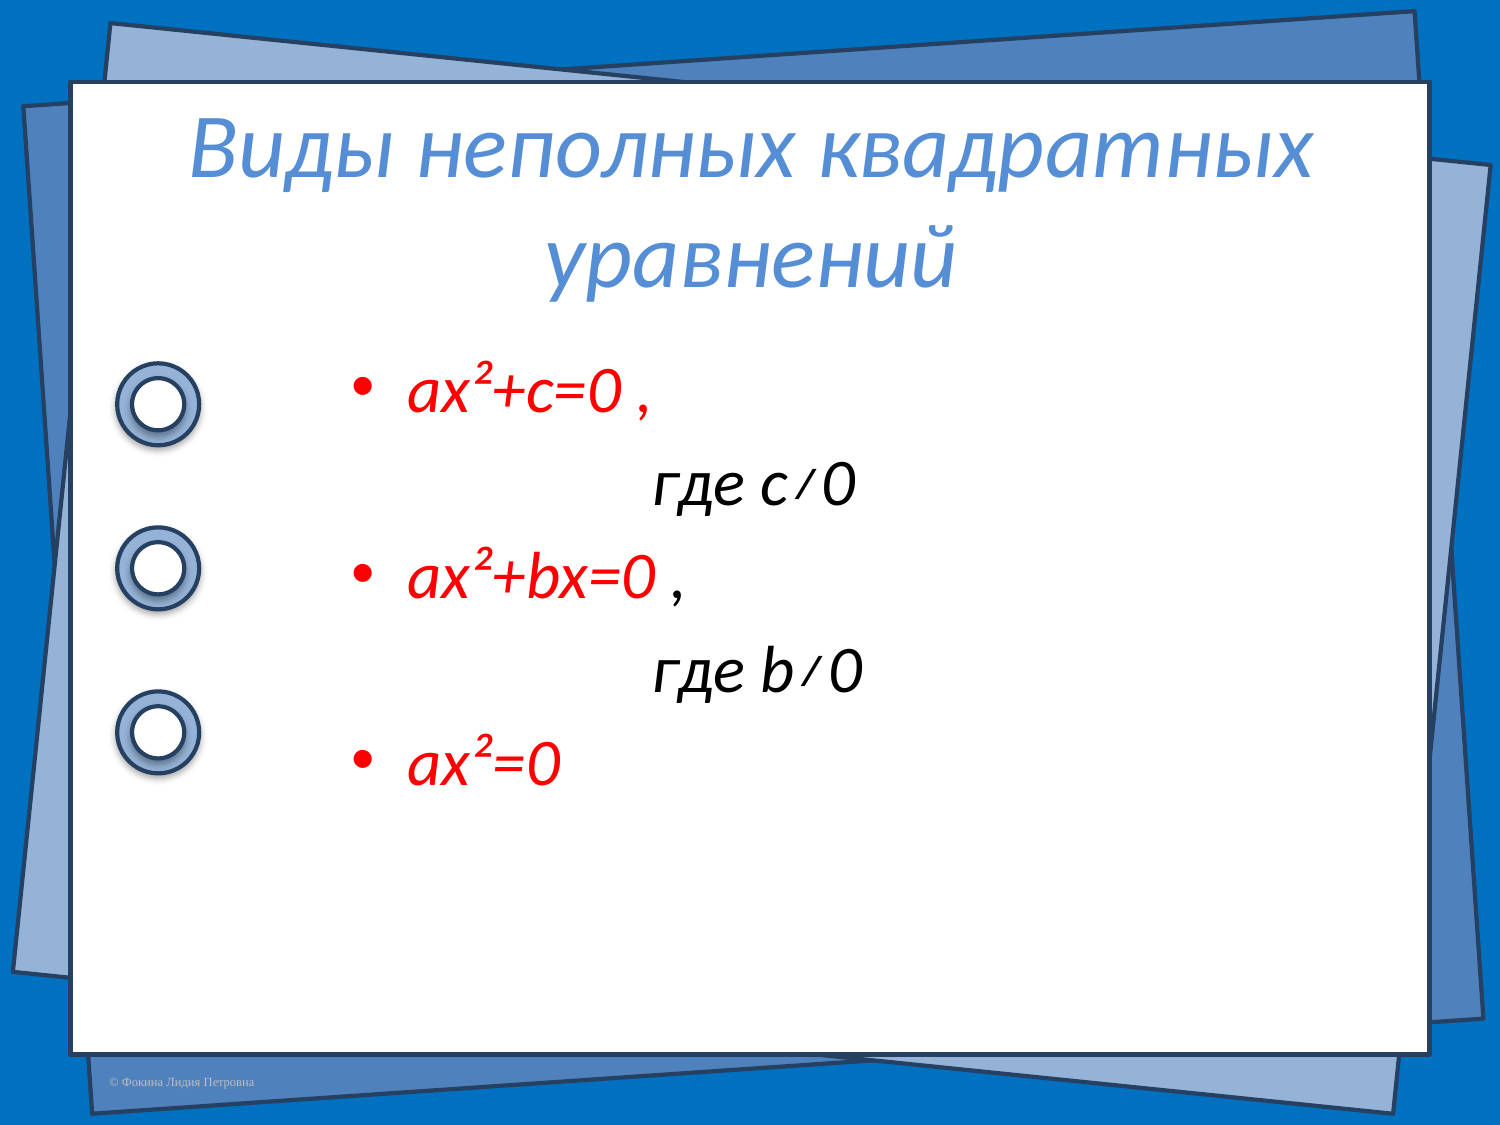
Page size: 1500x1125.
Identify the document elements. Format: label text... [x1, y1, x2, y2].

list ax²+c=0 , где c≠0 ax²+bx=0 , где b≠0 ax²=0 [336, 338, 1341, 929]
title Виды неполных квадратных уравнений [76, 78, 1427, 266]
